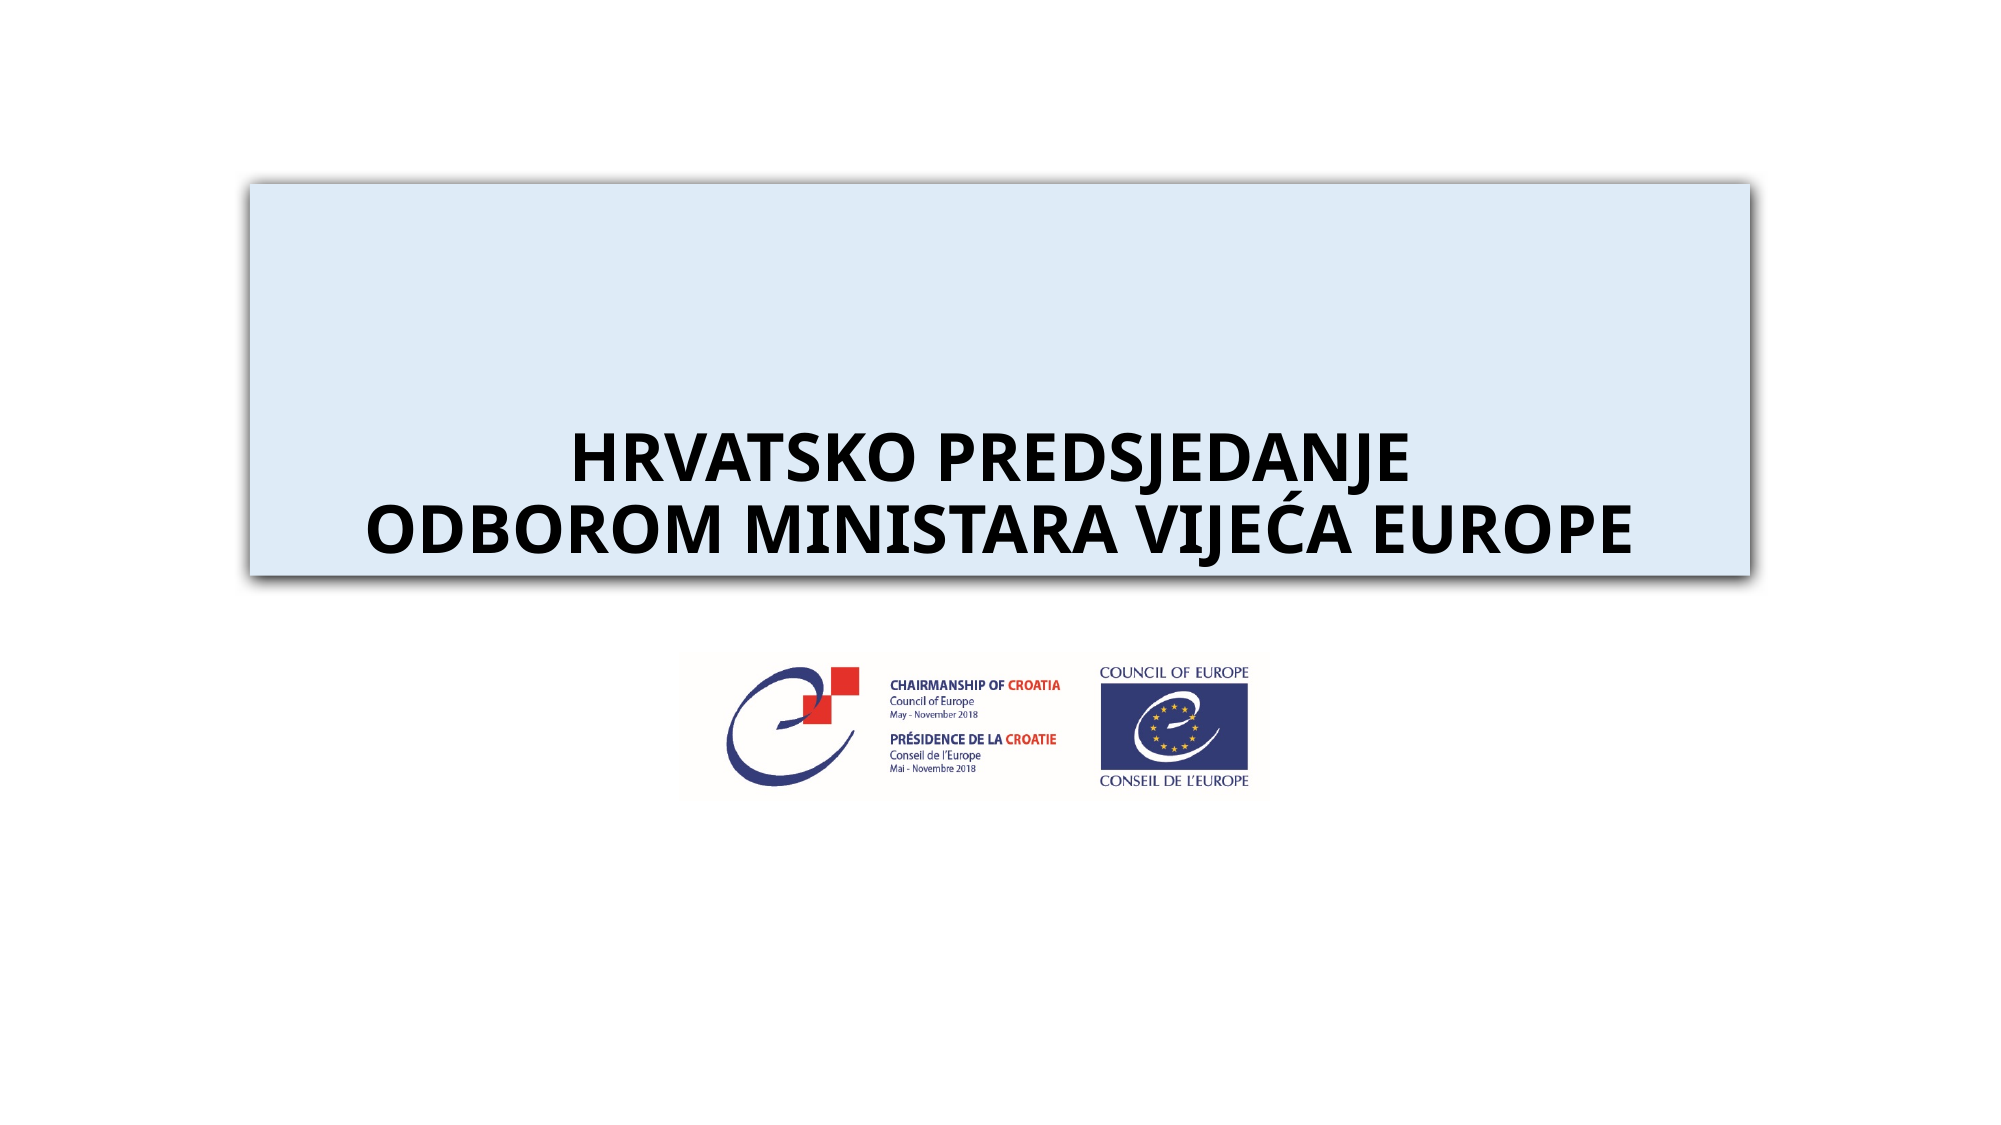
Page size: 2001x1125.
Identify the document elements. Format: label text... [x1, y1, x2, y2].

title HRVATSKO PREDSJEDANJE ODBOROM MINISTARA VIJEĆA EUROPE [249, 184, 1750, 576]
picture [679, 652, 1270, 801]
